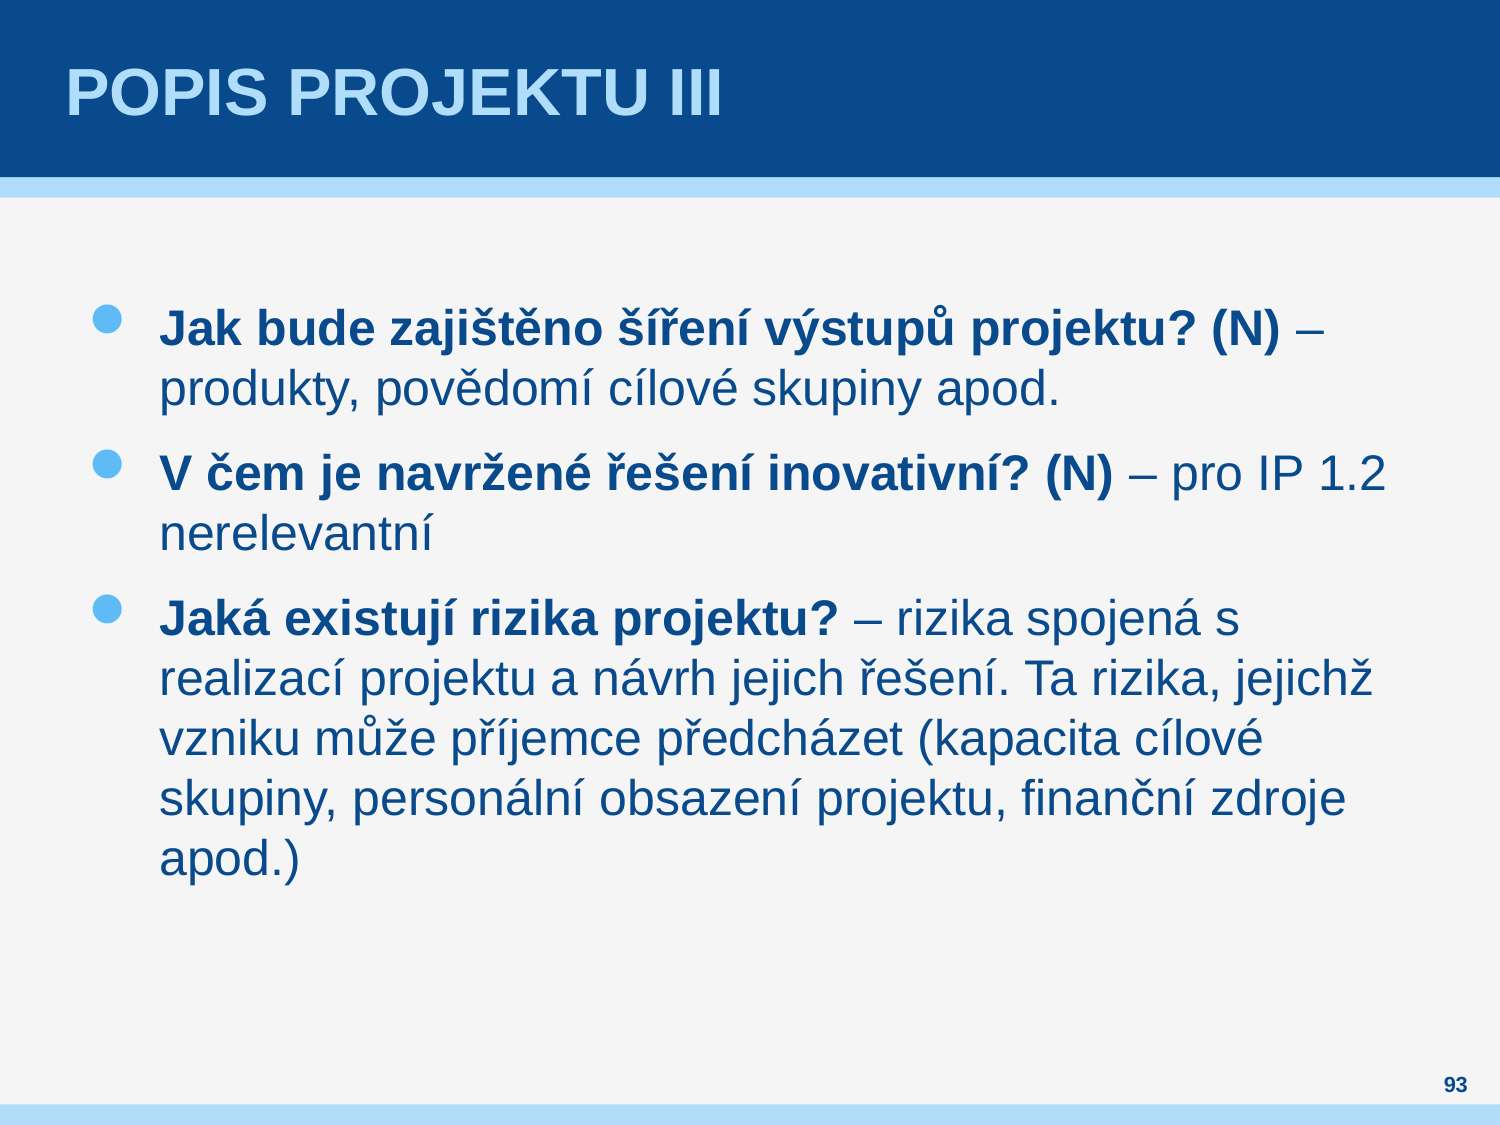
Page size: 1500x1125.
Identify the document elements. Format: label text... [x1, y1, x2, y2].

title Popis projektu III [59, 0, 1441, 178]
slide_number 93 [1417, 1068, 1495, 1099]
list Jak bude zajištěno šíření výstupů projektu? (N) – produkty, povědomí cílové skupiny apod. V čem je navržené řešení inovativní? (N) – pro IP 1.2 nerelevantní Jaká existují rizika projektu? – rizika spojená s realizací projektu a návrh jejich řešení. Ta rizika, jejichž vzniku může příjemce předcházet (kapacita cílové skupiny, personální obsazení projektu, finanční zdroje apod.) [88, 295, 1412, 1004]
